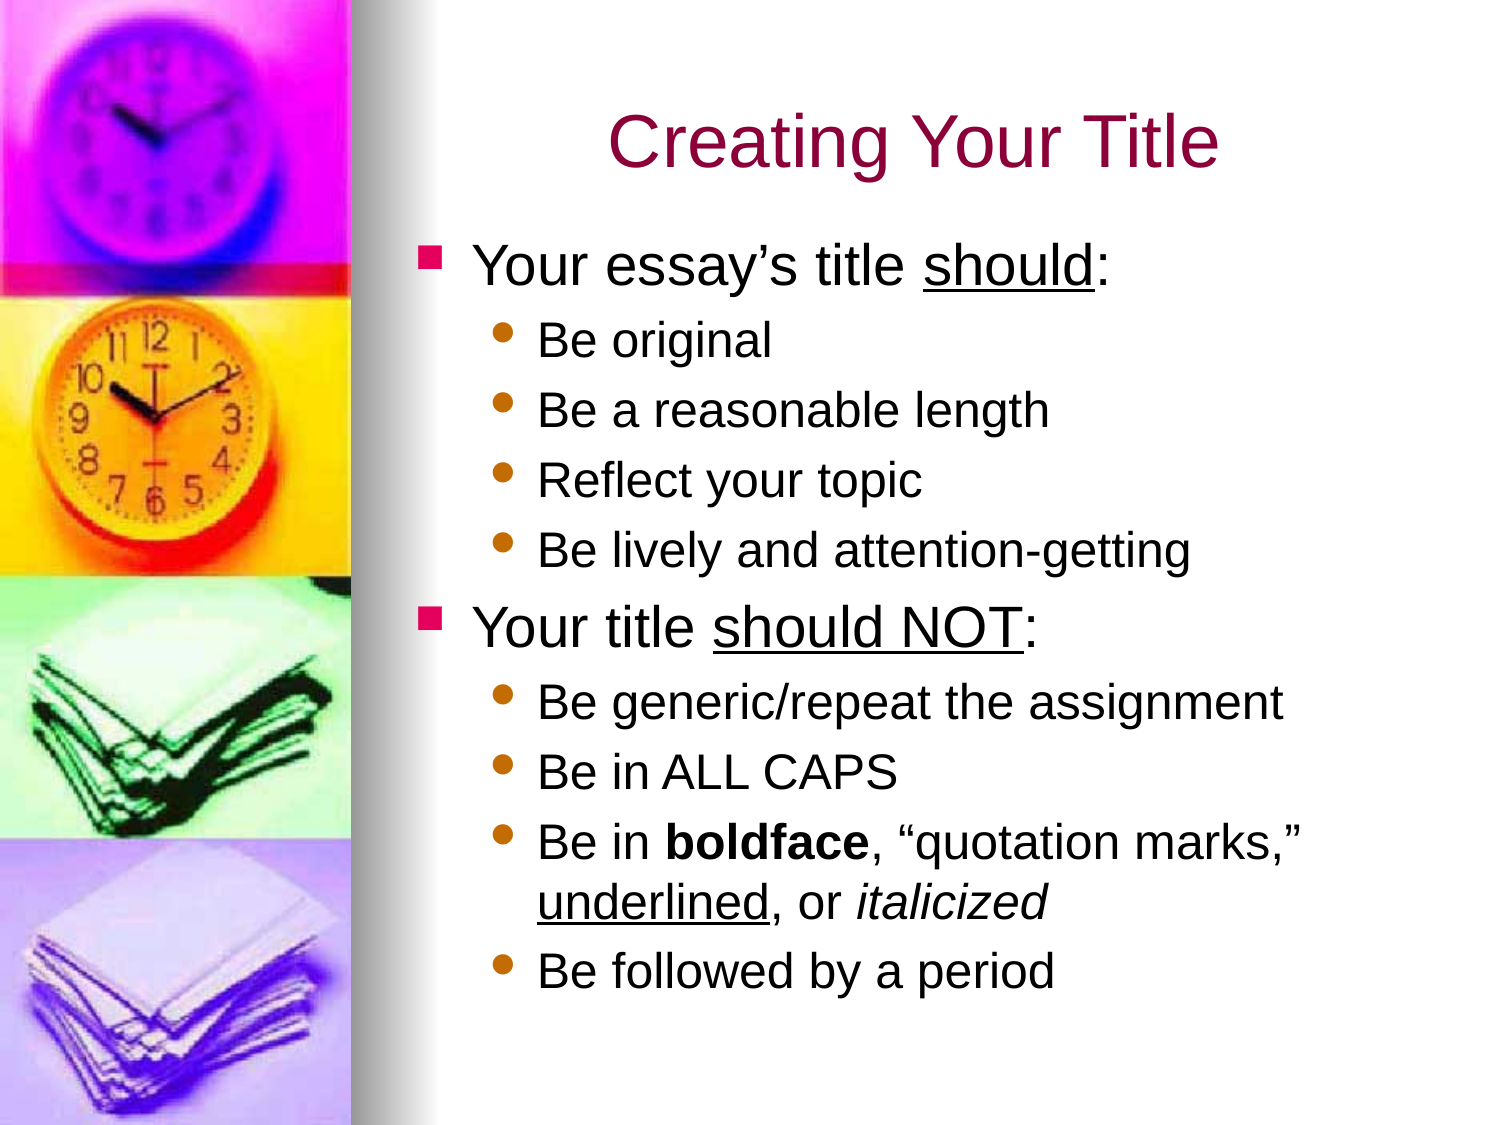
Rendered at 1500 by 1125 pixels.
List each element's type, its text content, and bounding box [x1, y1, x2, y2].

list Your essay’s title should: Be original Be a reasonable length Reflect your topic Be lively and attention-getting Your title should NOT: Be generic/repeat the assignment Be in ALL CAPS Be in boldface, “quotation marks,” underlined, or italicized Be followed by a period [399, 219, 1451, 1053]
title Creating Your Title [399, 37, 1451, 219]
picture [0, 0, 351, 1125]
